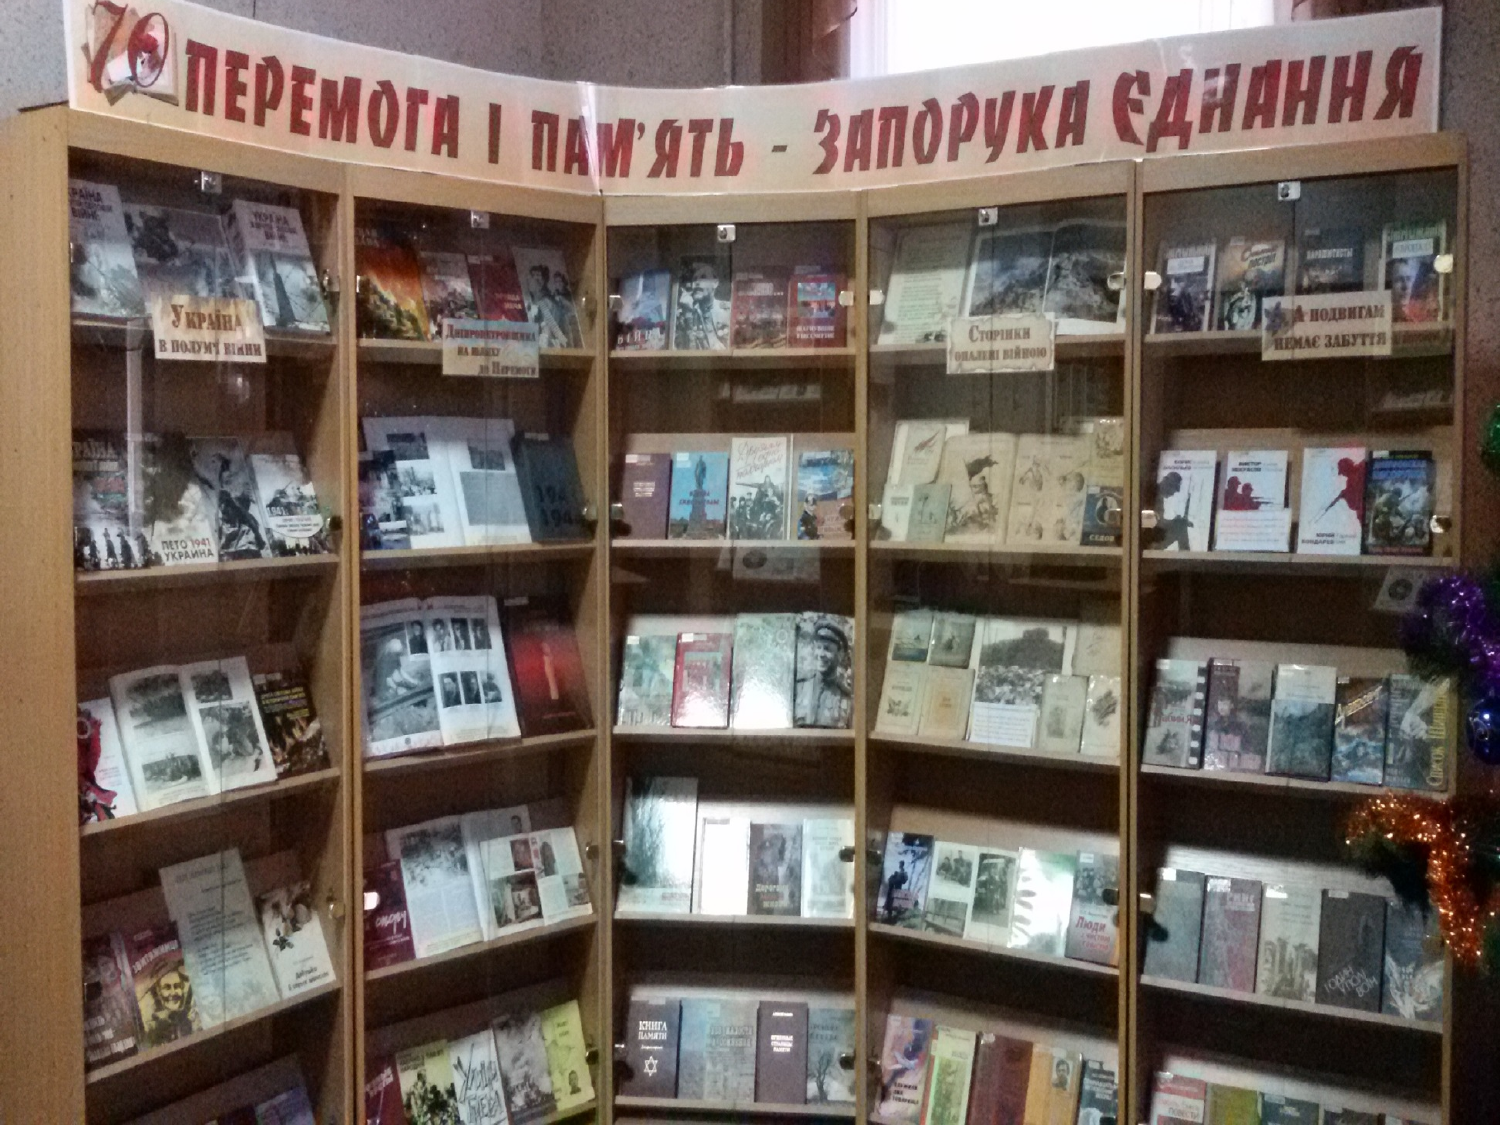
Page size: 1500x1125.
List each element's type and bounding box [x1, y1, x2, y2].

list [0, 0, 1500, 1125]
